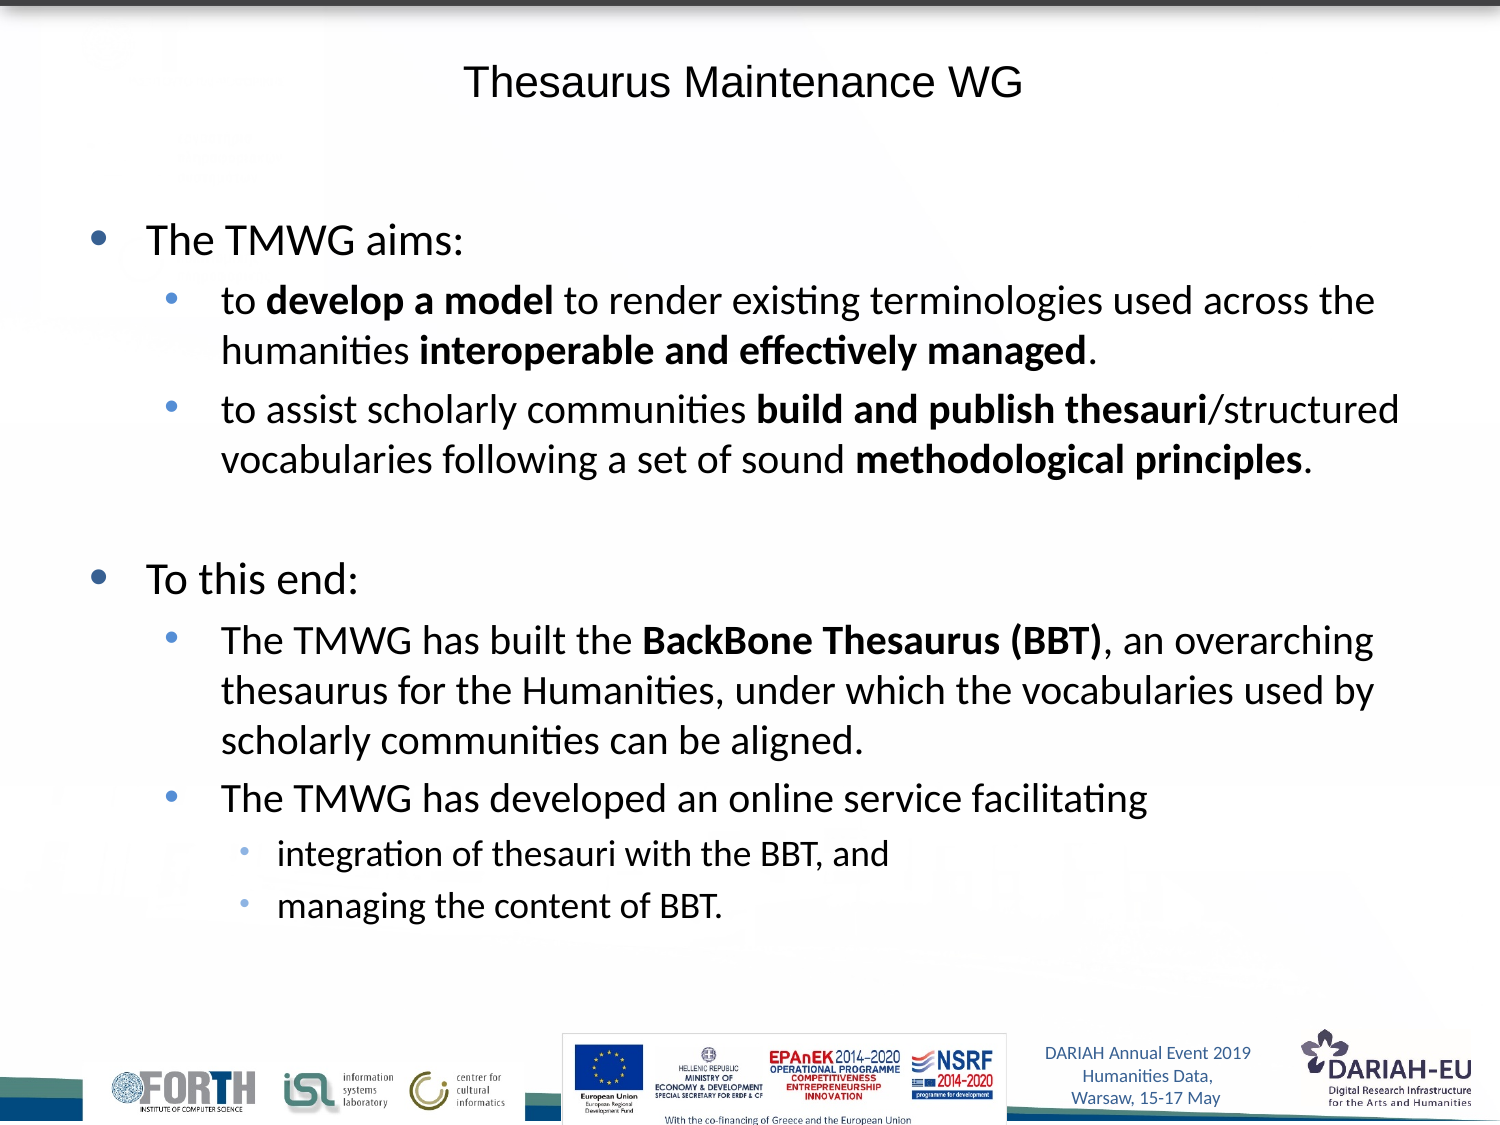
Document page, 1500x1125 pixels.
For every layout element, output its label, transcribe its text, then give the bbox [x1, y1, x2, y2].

list The TMWG aims: to develop a model to render existing terminologies used across the humanities interoperable and effectively managed. to assist scholarly communities build and publish thesauri/structured vocabularies following a set of sound methodological principles. To this end: The TMWG has built the BackBone Thesaurus (BBT), an overarching thesaurus for the Humanities, under which the vocabularies used by scholarly communities can be aligned. The TMWG has developed an online service facilitating integration of thesauri with the BBT, and managing the content of BBT. [74, 202, 1425, 953]
title Thesaurus Maintenance WG [75, 45, 1425, 114]
picture [0, 0, 1500, 1125]
